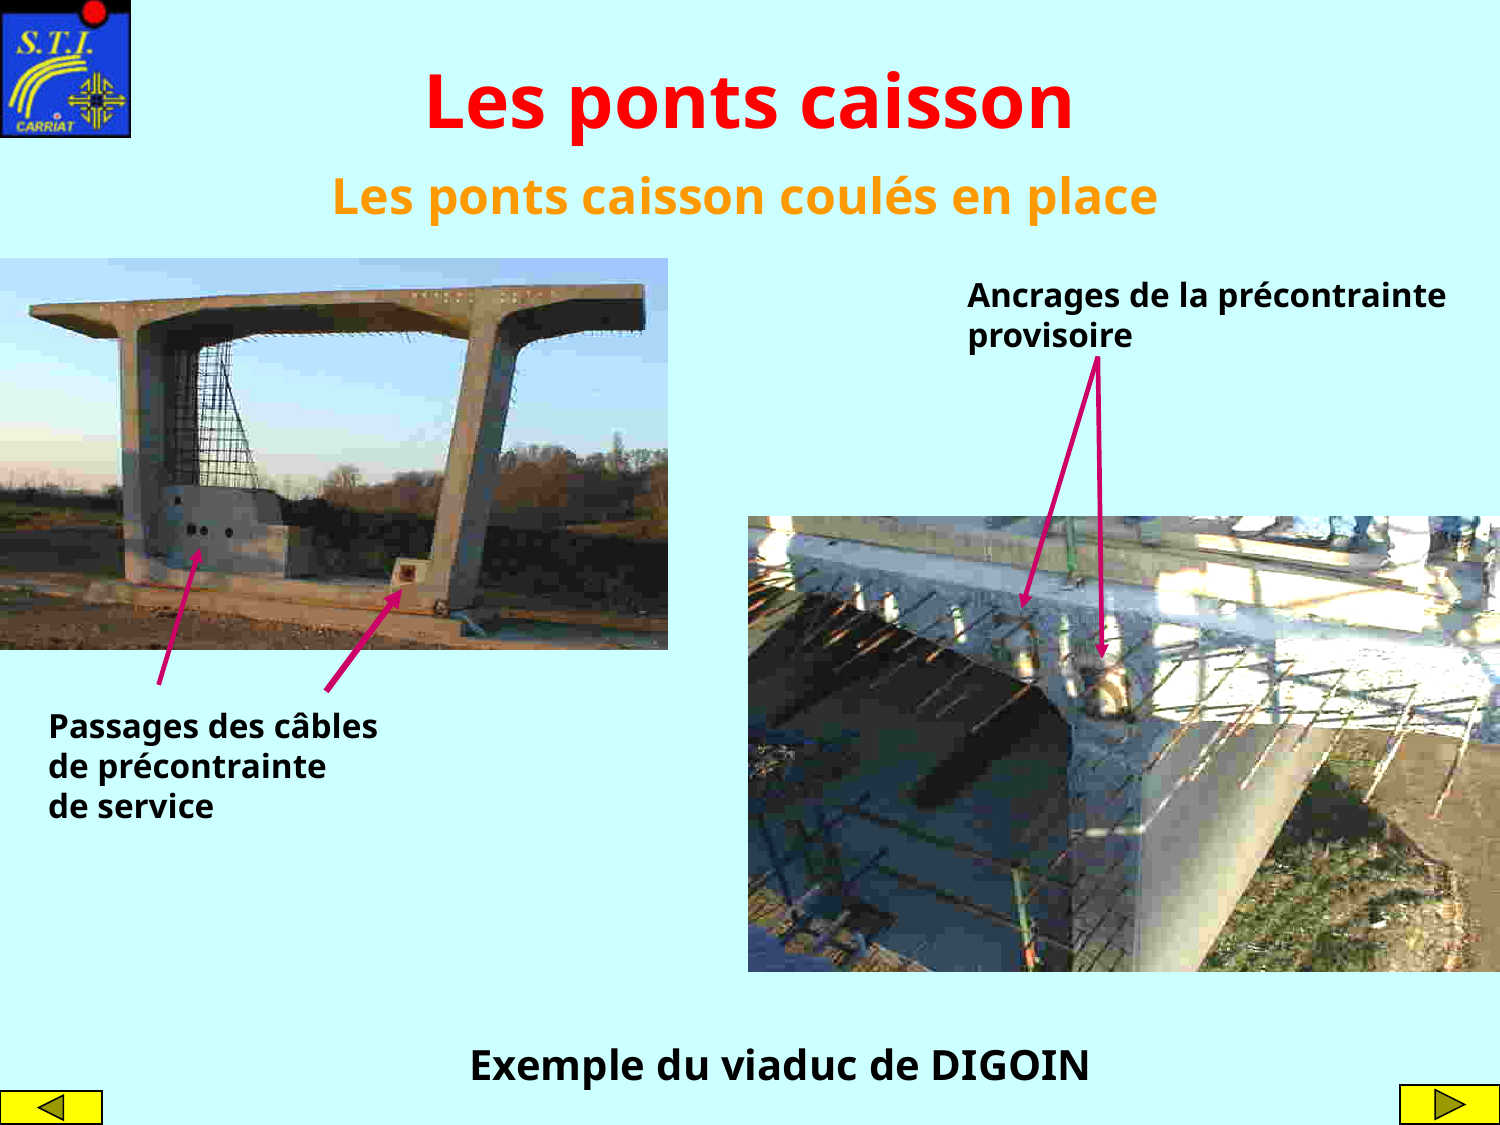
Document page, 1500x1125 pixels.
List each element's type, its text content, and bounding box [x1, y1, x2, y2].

picture [748, 516, 1500, 972]
text_box Ancrages de la précontrainte provisoire [952, 267, 1463, 362]
text_box Les ponts caisson coulés en place [316, 157, 1175, 233]
text_box [1400, 1084, 1500, 1125]
picture [0, 257, 668, 650]
text_box Les ponts caisson [408, 46, 1092, 152]
picture [0, 0, 131, 138]
text_box Exemple du viaduc de DIGOIN [454, 1030, 1108, 1096]
text_box Passages des câbles de précontrainte de service [33, 697, 394, 833]
text_box [0, 1091, 103, 1125]
